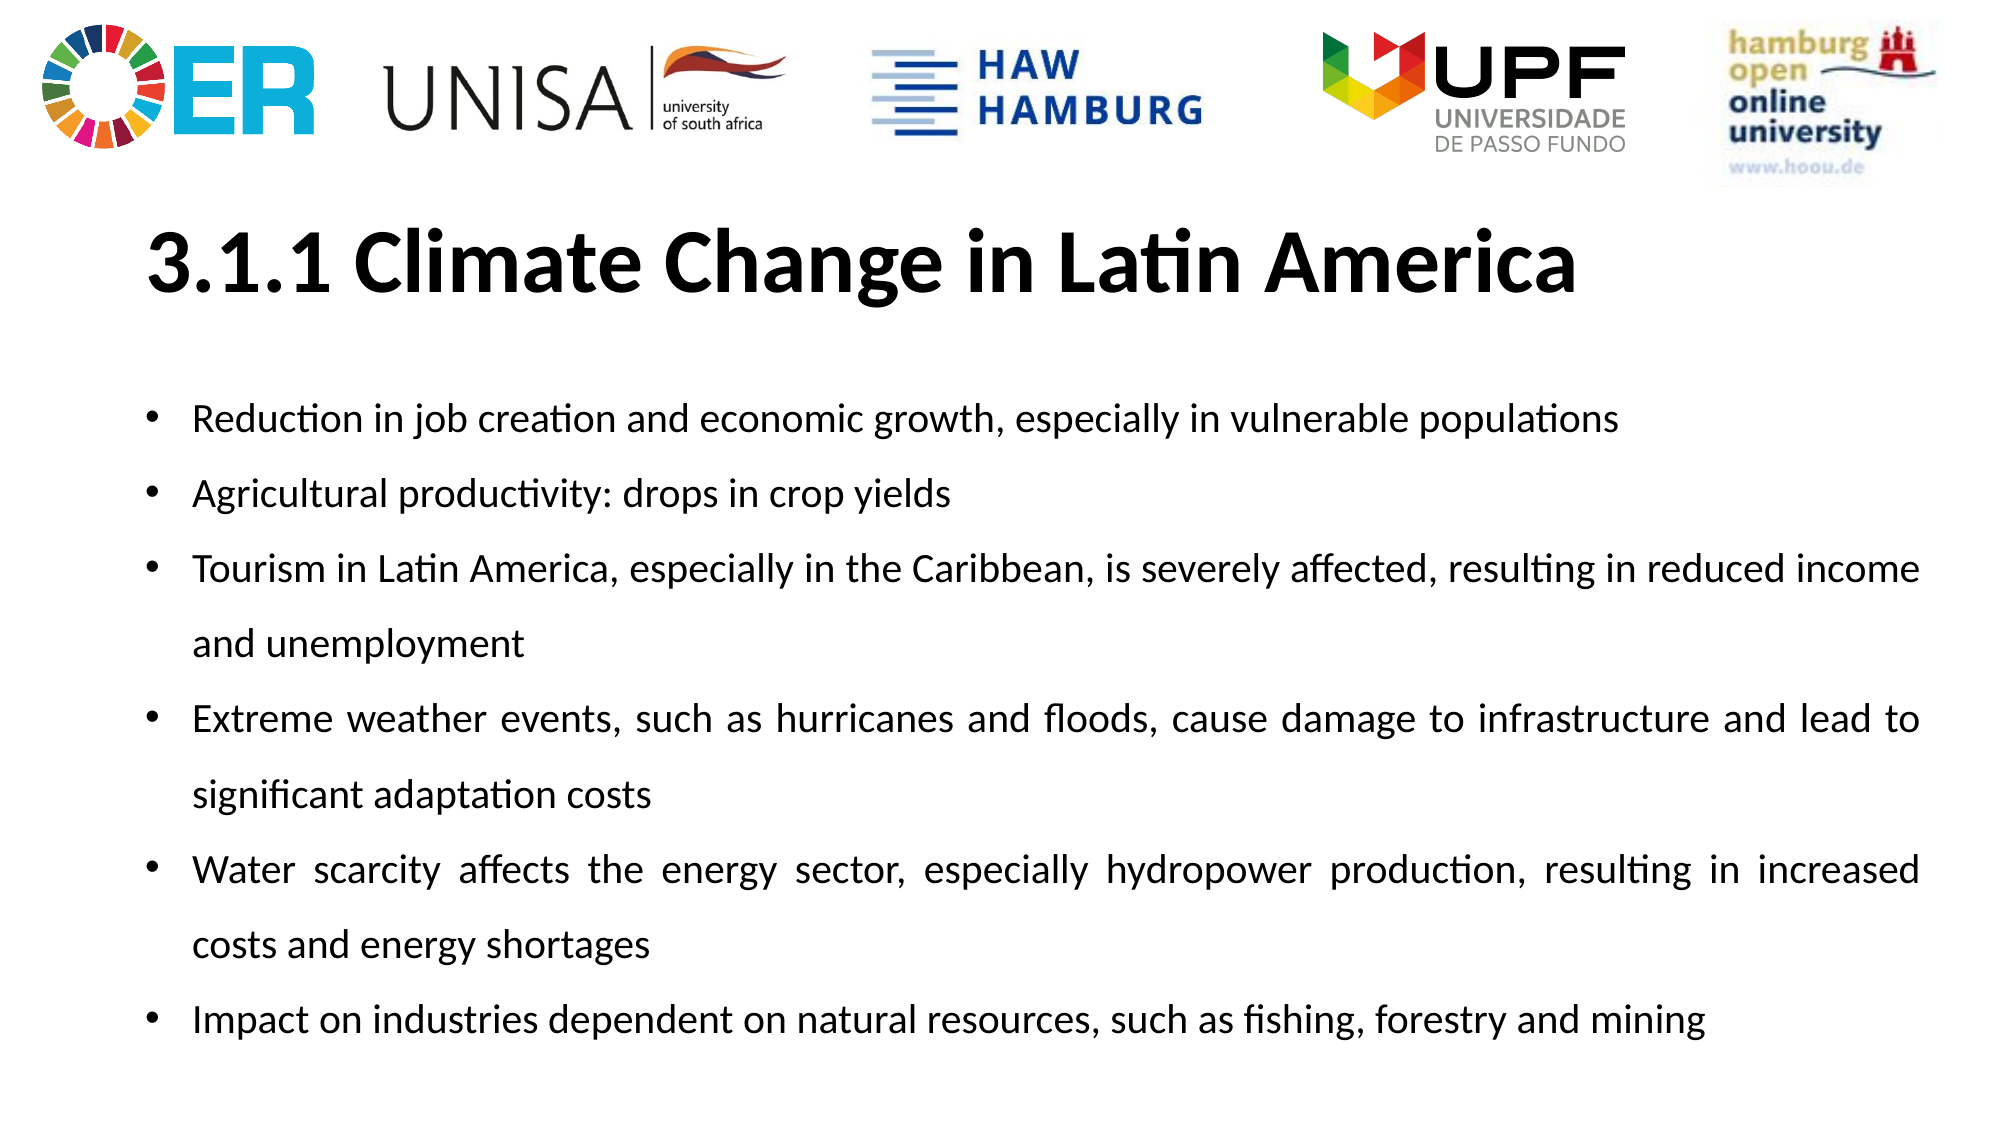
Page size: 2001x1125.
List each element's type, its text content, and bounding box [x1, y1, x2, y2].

text_box 3.1.1 Climate Change in Latin America [130, 153, 1856, 372]
picture [263, 64, 294, 88]
picture [844, 22, 1229, 165]
picture [38, 22, 315, 152]
list Reduction in job creation and economic growth, especially in vulnerable populations Agricultural productivity: drops in crop yields Tourism in Latin America, especially in the Caribbean, is severely affected, resulting in reduced income and unemployment Extreme weather events, such as hurricanes and floods, cause damage to infrastructure and lead to significant adaptation costs Water scarcity affects the energy sector, especially hydropower production, resulting in increased costs and energy shortages Impact on industries dependent on natural resources, such as fishing, forestry and mining [130, 358, 1937, 1102]
picture [1275, 11, 1977, 188]
picture [372, 32, 798, 143]
